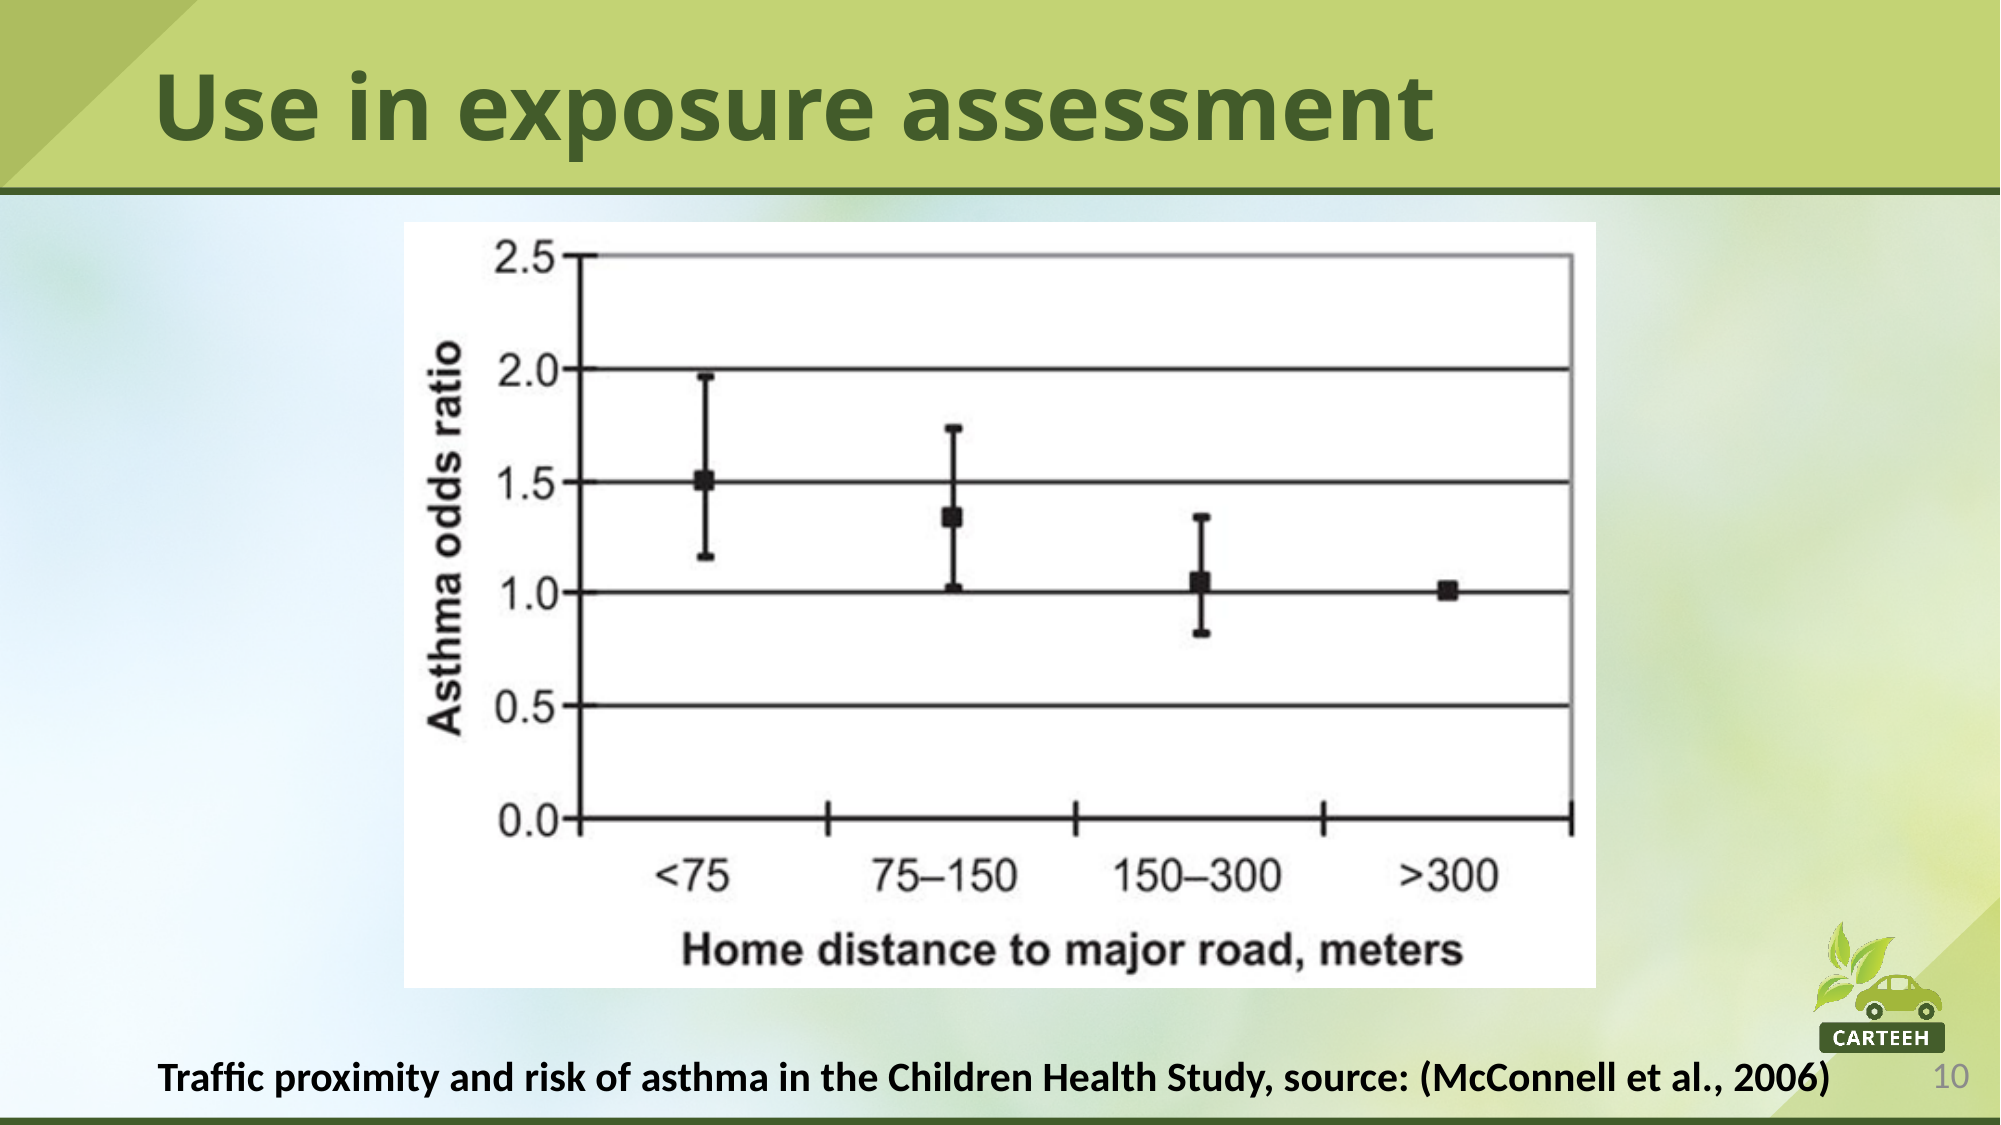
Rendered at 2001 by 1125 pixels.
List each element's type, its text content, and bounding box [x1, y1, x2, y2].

title Use in exposure assessment [137, 34, 1863, 188]
picture [1813, 920, 1945, 1053]
text_box Trafﬁc proximity and risk of asthma in the Children Health Study, source: (McConnell et al., 2006) [137, 1042, 1863, 1108]
picture [404, 222, 1596, 988]
